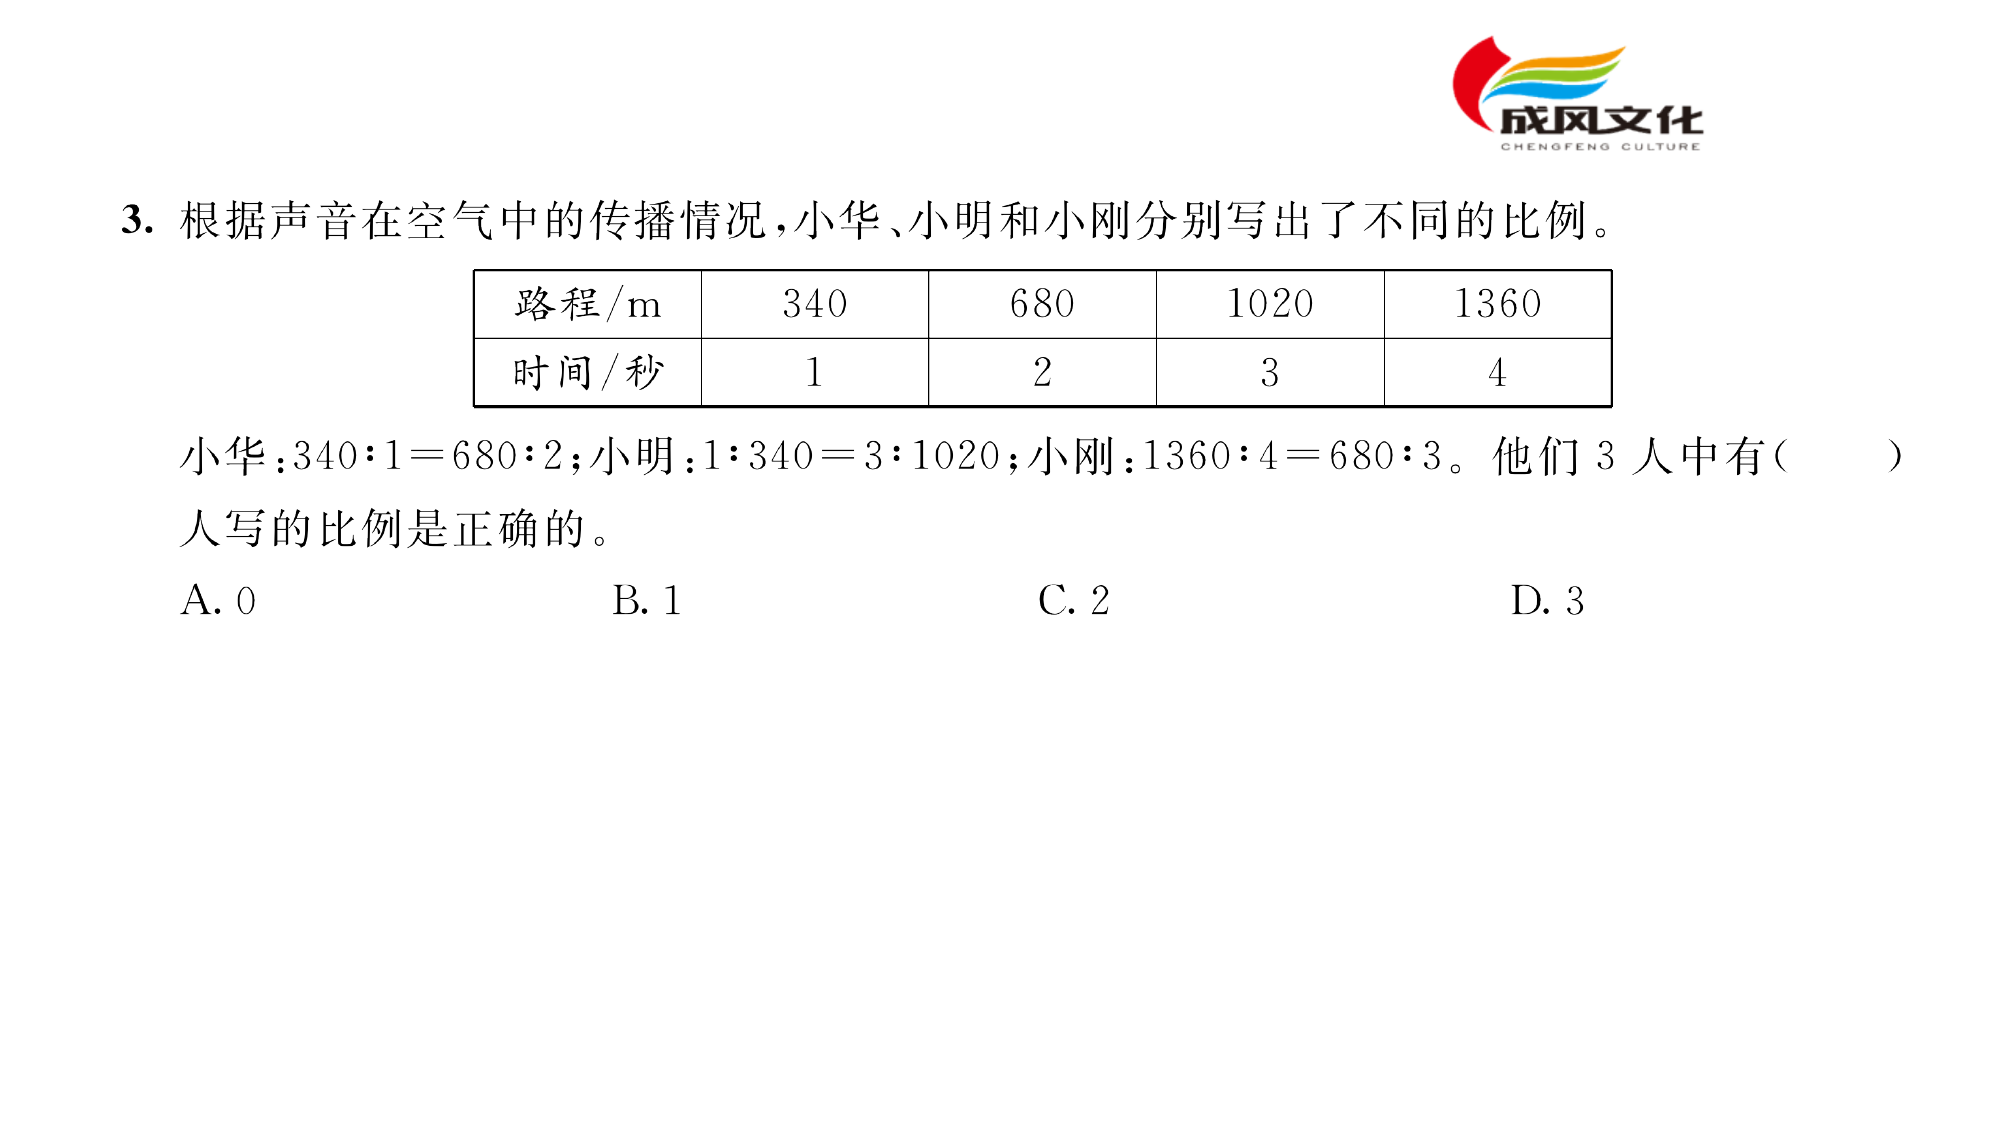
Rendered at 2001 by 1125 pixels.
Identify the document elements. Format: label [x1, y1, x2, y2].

picture [118, 30, 2000, 632]
